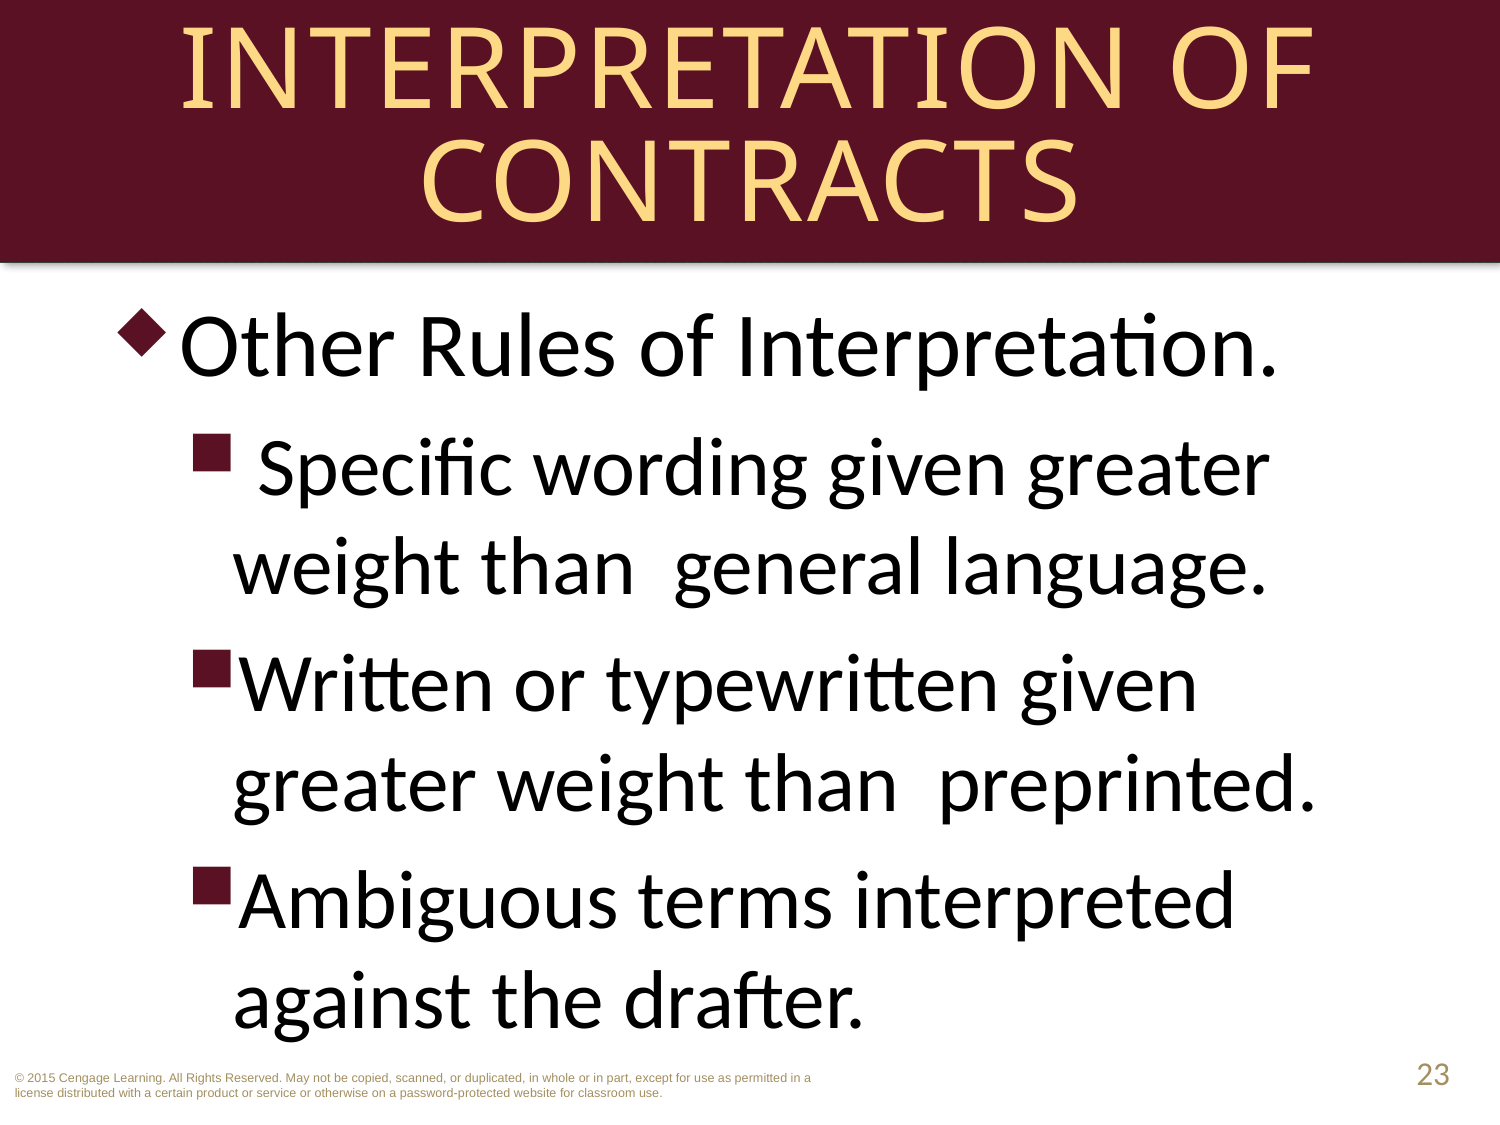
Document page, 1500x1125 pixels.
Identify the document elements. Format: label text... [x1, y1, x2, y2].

list Other Rules of Interpretation. Specific wording given greater weight than general language. Written or typewritten given greater weight than preprinted. Ambiguous terms interpreted against the drafter. [74, 277, 1426, 1051]
title Interpretation of Contracts [0, 0, 1500, 263]
slide_number 23 [1100, 1037, 1450, 1100]
